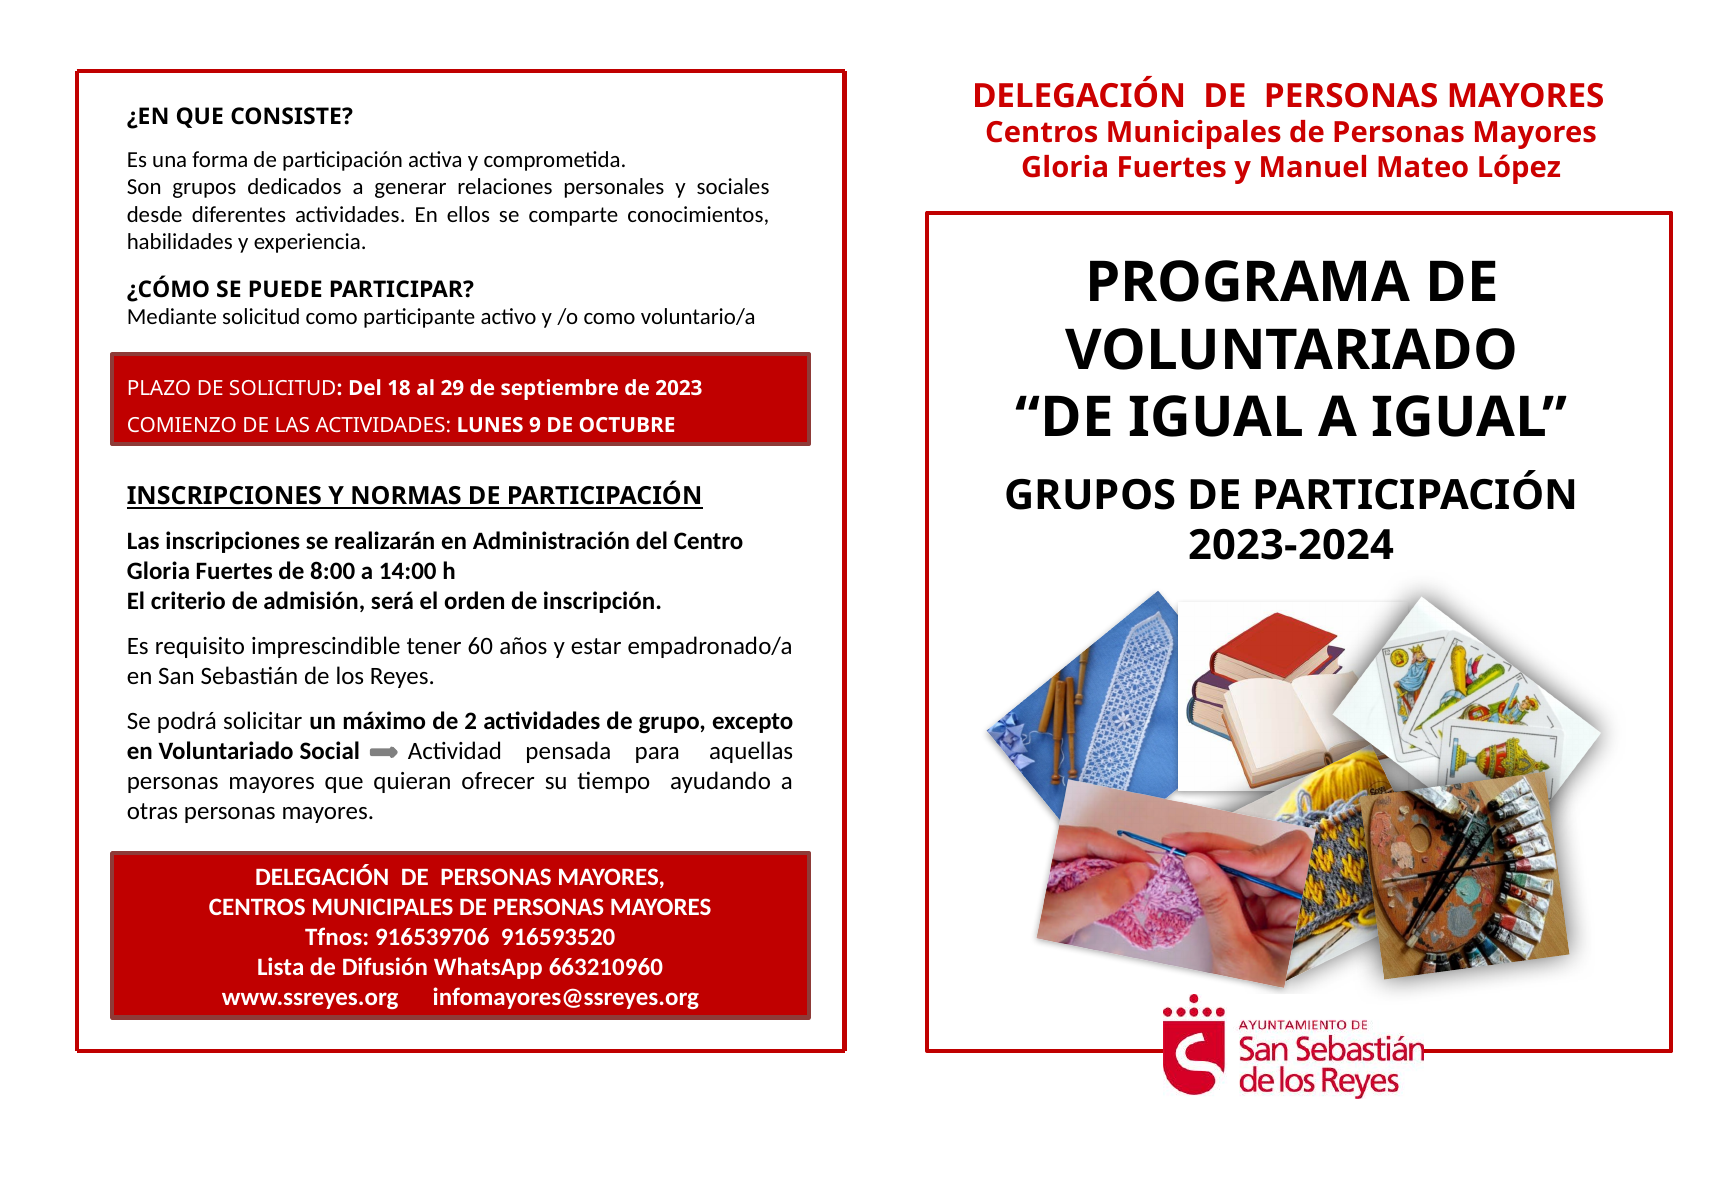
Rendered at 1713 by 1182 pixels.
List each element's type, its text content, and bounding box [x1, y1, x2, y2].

text_box ¿EN QUE CONSISTE? Es una forma de participación activa y comprometida. Son grupos dedicados a generar relaciones personales y sociales desde diferentes actividades. En ellos se comparte conocimientos, habilidades y experiencia. ¿CÓMO SE PUEDE PARTICIPAR? Mediante solicitud como participante activo y /o como voluntario/a [112, 94, 786, 352]
picture [987, 592, 1600, 987]
text_box DELEGACIÓN DE PERSONAS MAYORES, CENTROS MUNICIPALES DE PERSONAS MAYORES Tfnos: 916539706 916593520 Lista de Difusión WhatsApp 663210960 www.ssreyes.org infomayores@ssreyes.org [110, 851, 811, 1020]
text_box [369, 746, 398, 758]
text_box [925, 211, 1673, 1053]
text_box PROGRAMA DE VOLUNTARIADO “DE IGUAL A IGUAL” GRUPOS DE PARTICIPACIÓN 2023-2024 [937, 236, 1646, 578]
text_box PLAZO DE SOLICITUD: Del 18 al 29 de septiembre de 2023 COMIENZO DE LAS ACTIVIDADES: LUNES 9 DE OCTUBRE [110, 352, 811, 446]
text_box INSCRIPCIONES Y NORMAS DE PARTICIPACIÓN Las inscripciones se realizarán en Administración del Centro Gloria Fuertes de 8:00 a 14:00 h El criterio de admisión, será el orden de inscripción. Es requisito imprescindible tener 60 años y estar empadronado/a en San Sebastián de los Reyes. Se podrá solicitar un máximo de 2 actividades de grupo, excepto en Voluntariado Social Actividad pensada para aquellas personas mayores que quieran ofrecer su tiempo ayudando a otras personas mayores. [112, 472, 810, 862]
text_box DELEGACIÓN DE PERSONAS MAYORES [868, 58, 1695, 168]
text_box Centros Municipales de Personas Mayores Gloria Fuertes y Manuel Mateo López [956, 106, 1613, 191]
picture [1163, 993, 1424, 1099]
